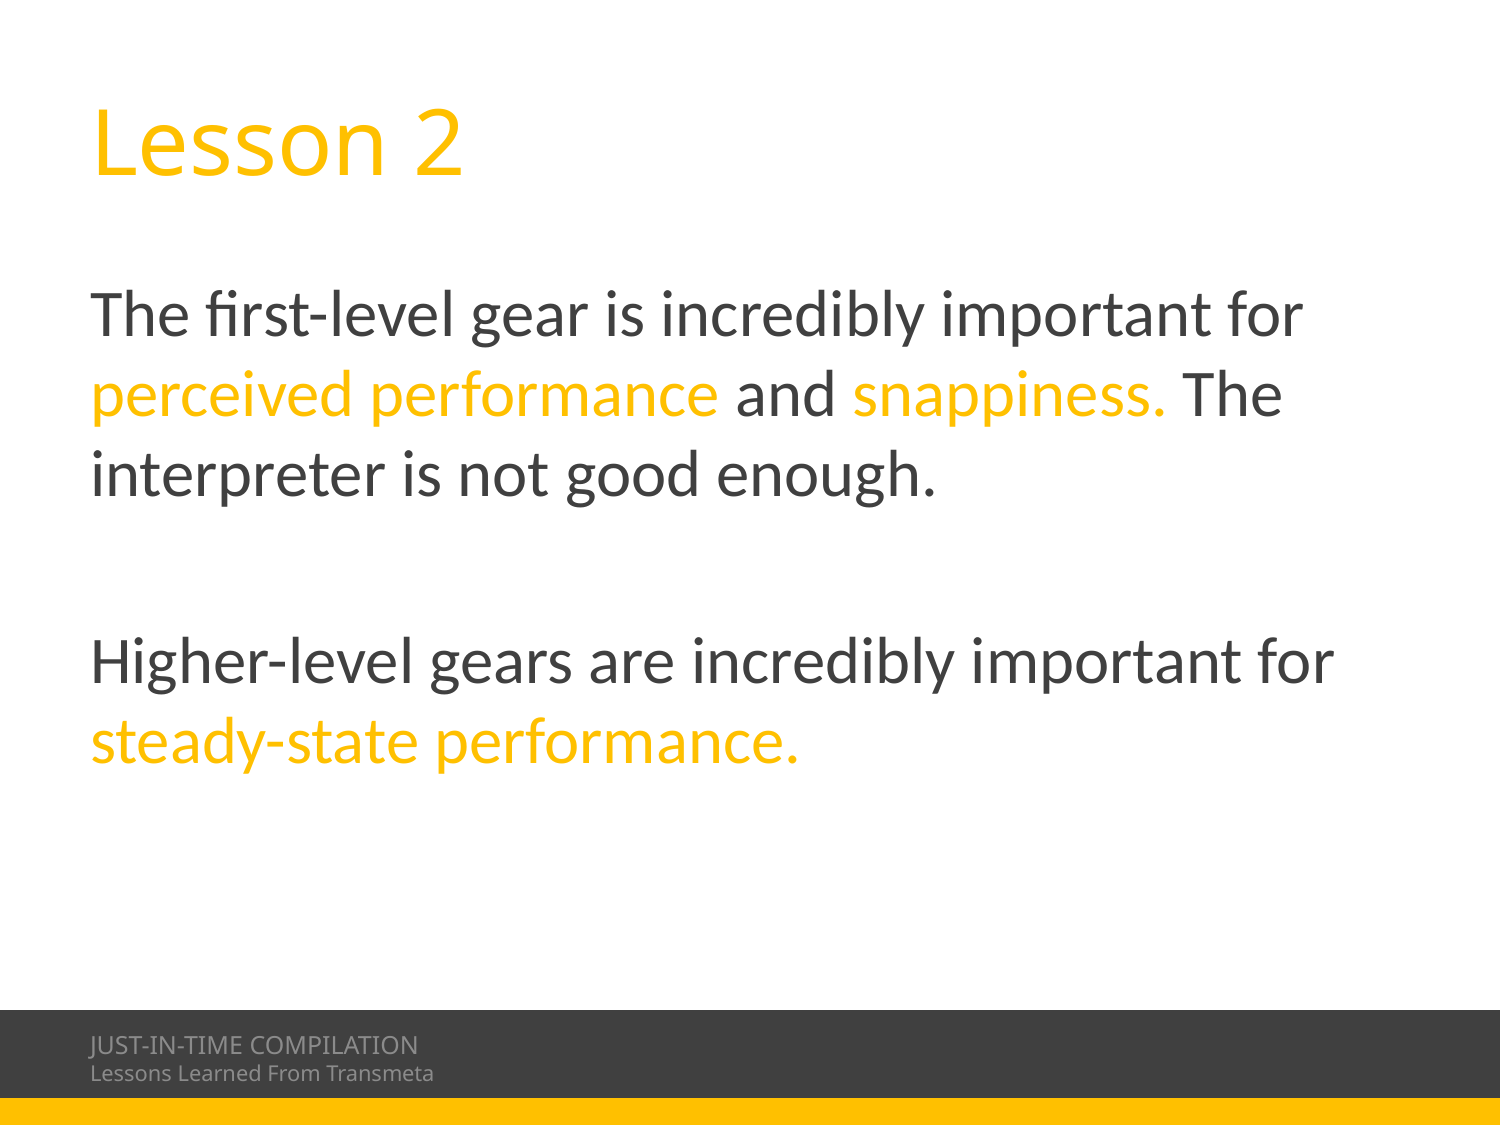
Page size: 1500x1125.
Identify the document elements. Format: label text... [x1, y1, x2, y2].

title Lesson 2 [75, 45, 1425, 233]
footer JUST-IN-TIME COMPILATION Lessons Learned From Transmeta [75, 1027, 988, 1088]
list The first-level gear is incredibly important for perceived performance and snappiness. The interpreter is not good enough. Higher-level gears are incredibly important for steady-state performance. [75, 262, 1425, 1005]
